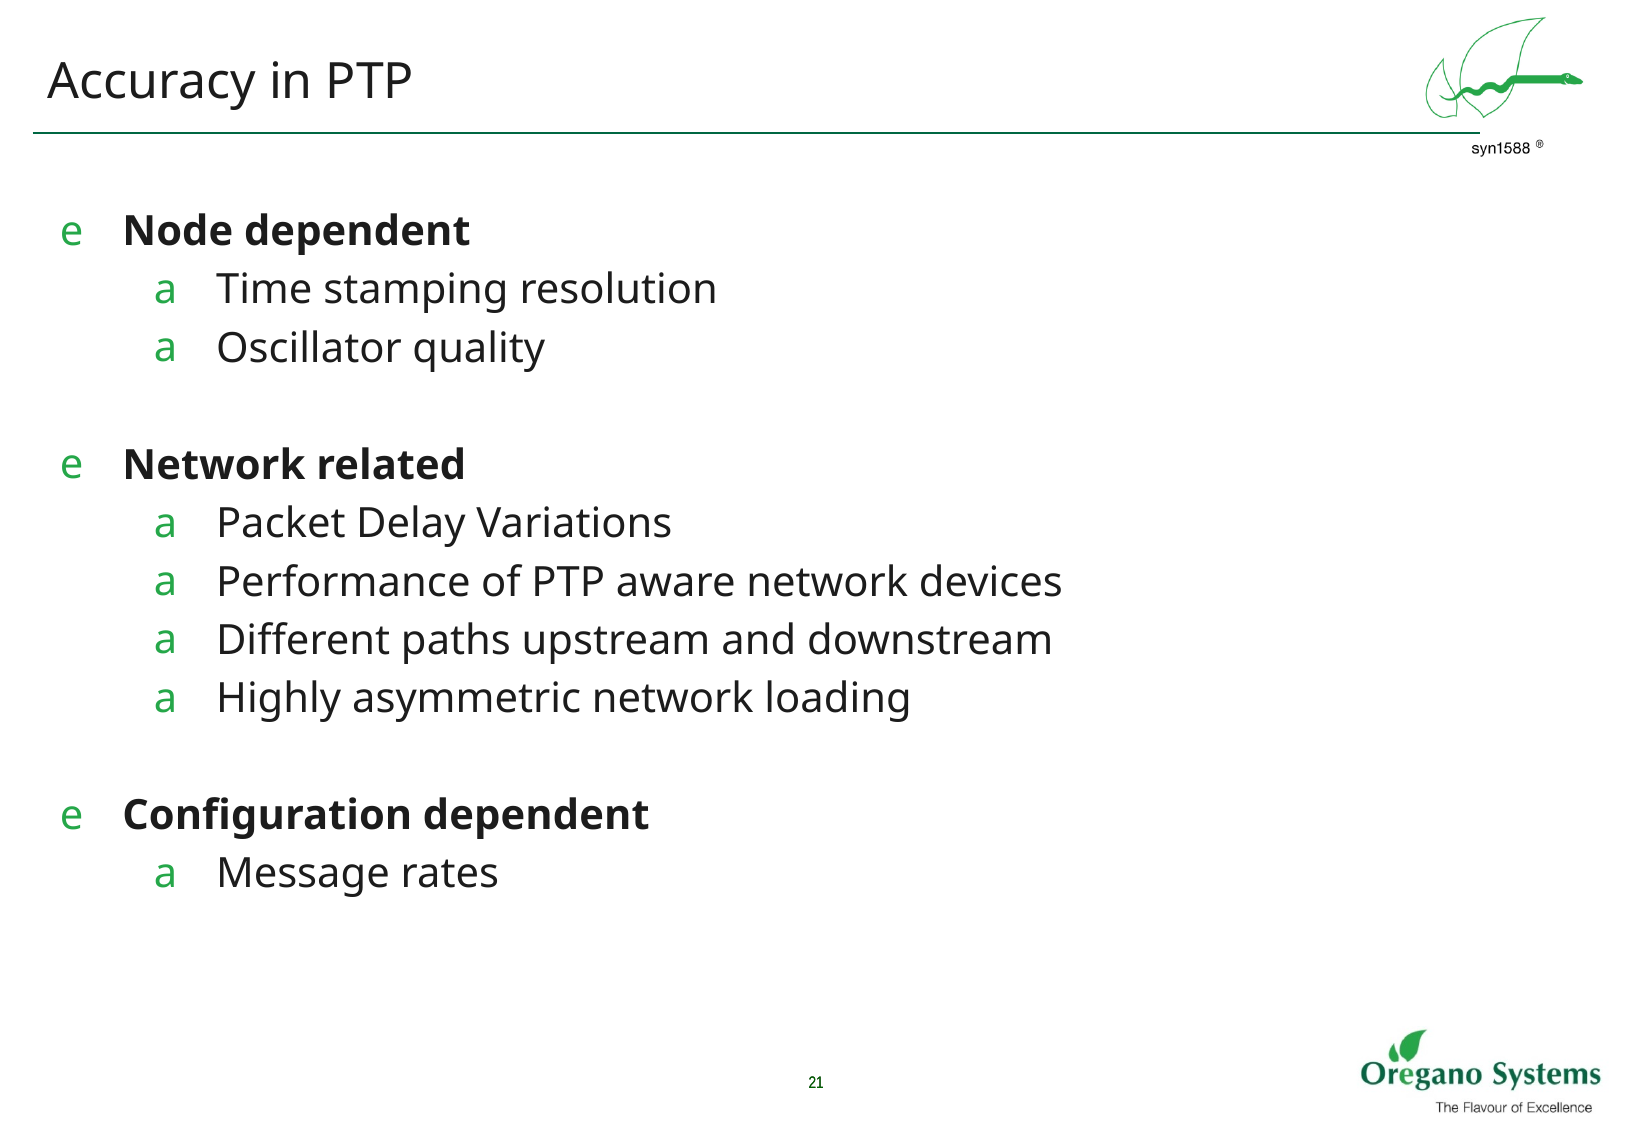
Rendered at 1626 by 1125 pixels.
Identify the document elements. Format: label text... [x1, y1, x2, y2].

picture [1346, 1026, 1615, 1118]
list Node dependent Time stamping resolution Oscillator quality Network related Packet Delay Variations Performance of PTP aware network devices Different paths upstream and downstream Highly asymmetric network loading Configuration dependent Message rates [44, 196, 1569, 988]
title Accuracy in PTP [32, 42, 1274, 114]
picture [1383, 1, 1625, 178]
